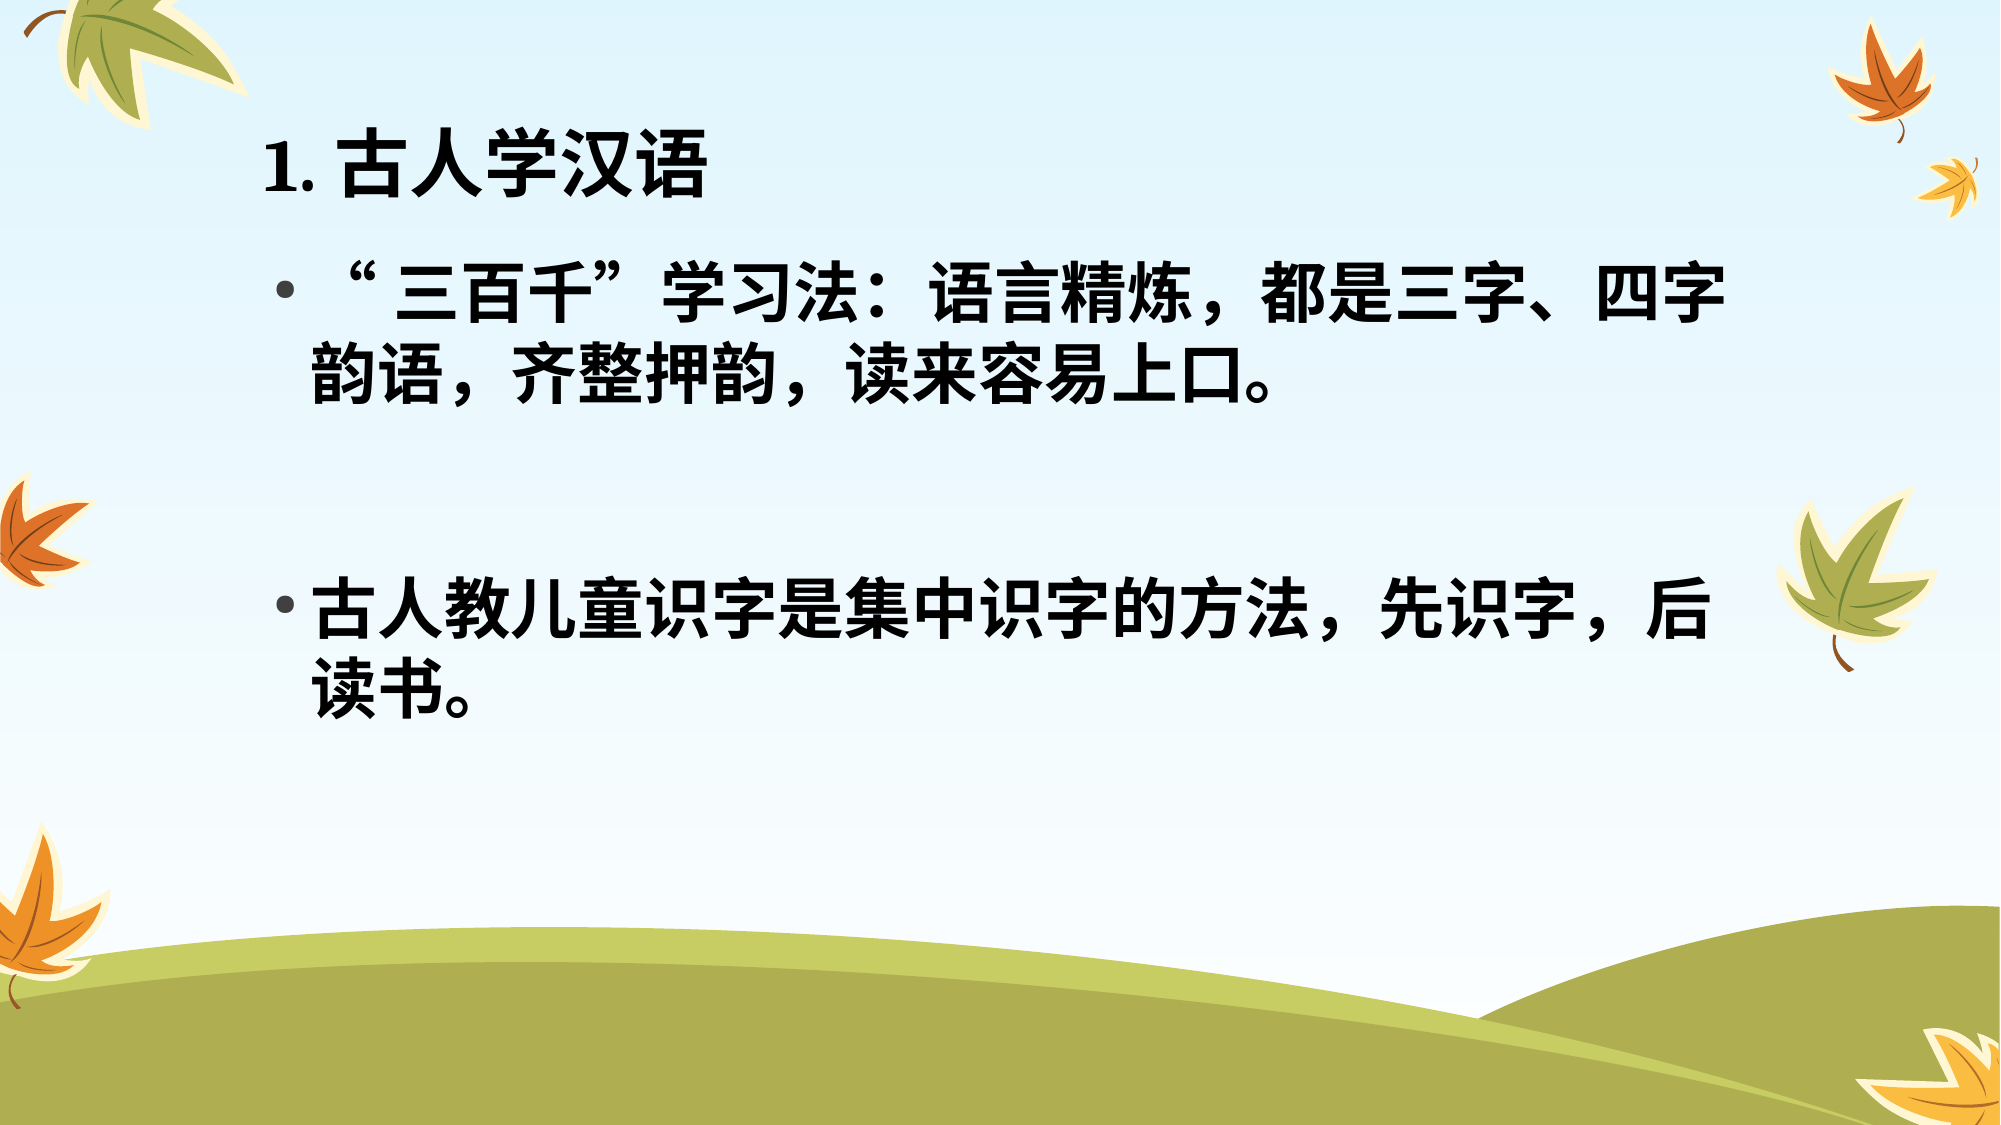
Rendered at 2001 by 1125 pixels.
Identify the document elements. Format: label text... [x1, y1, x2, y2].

title 1.古人学汉语 [249, 12, 1749, 216]
list “三百千”学习法：语言精炼，都是三字、四字韵语，齐整押韵，读来容易上口。 古人教儿童识字是集中识字的方法，先识字，后读书。 [250, 243, 1750, 925]
